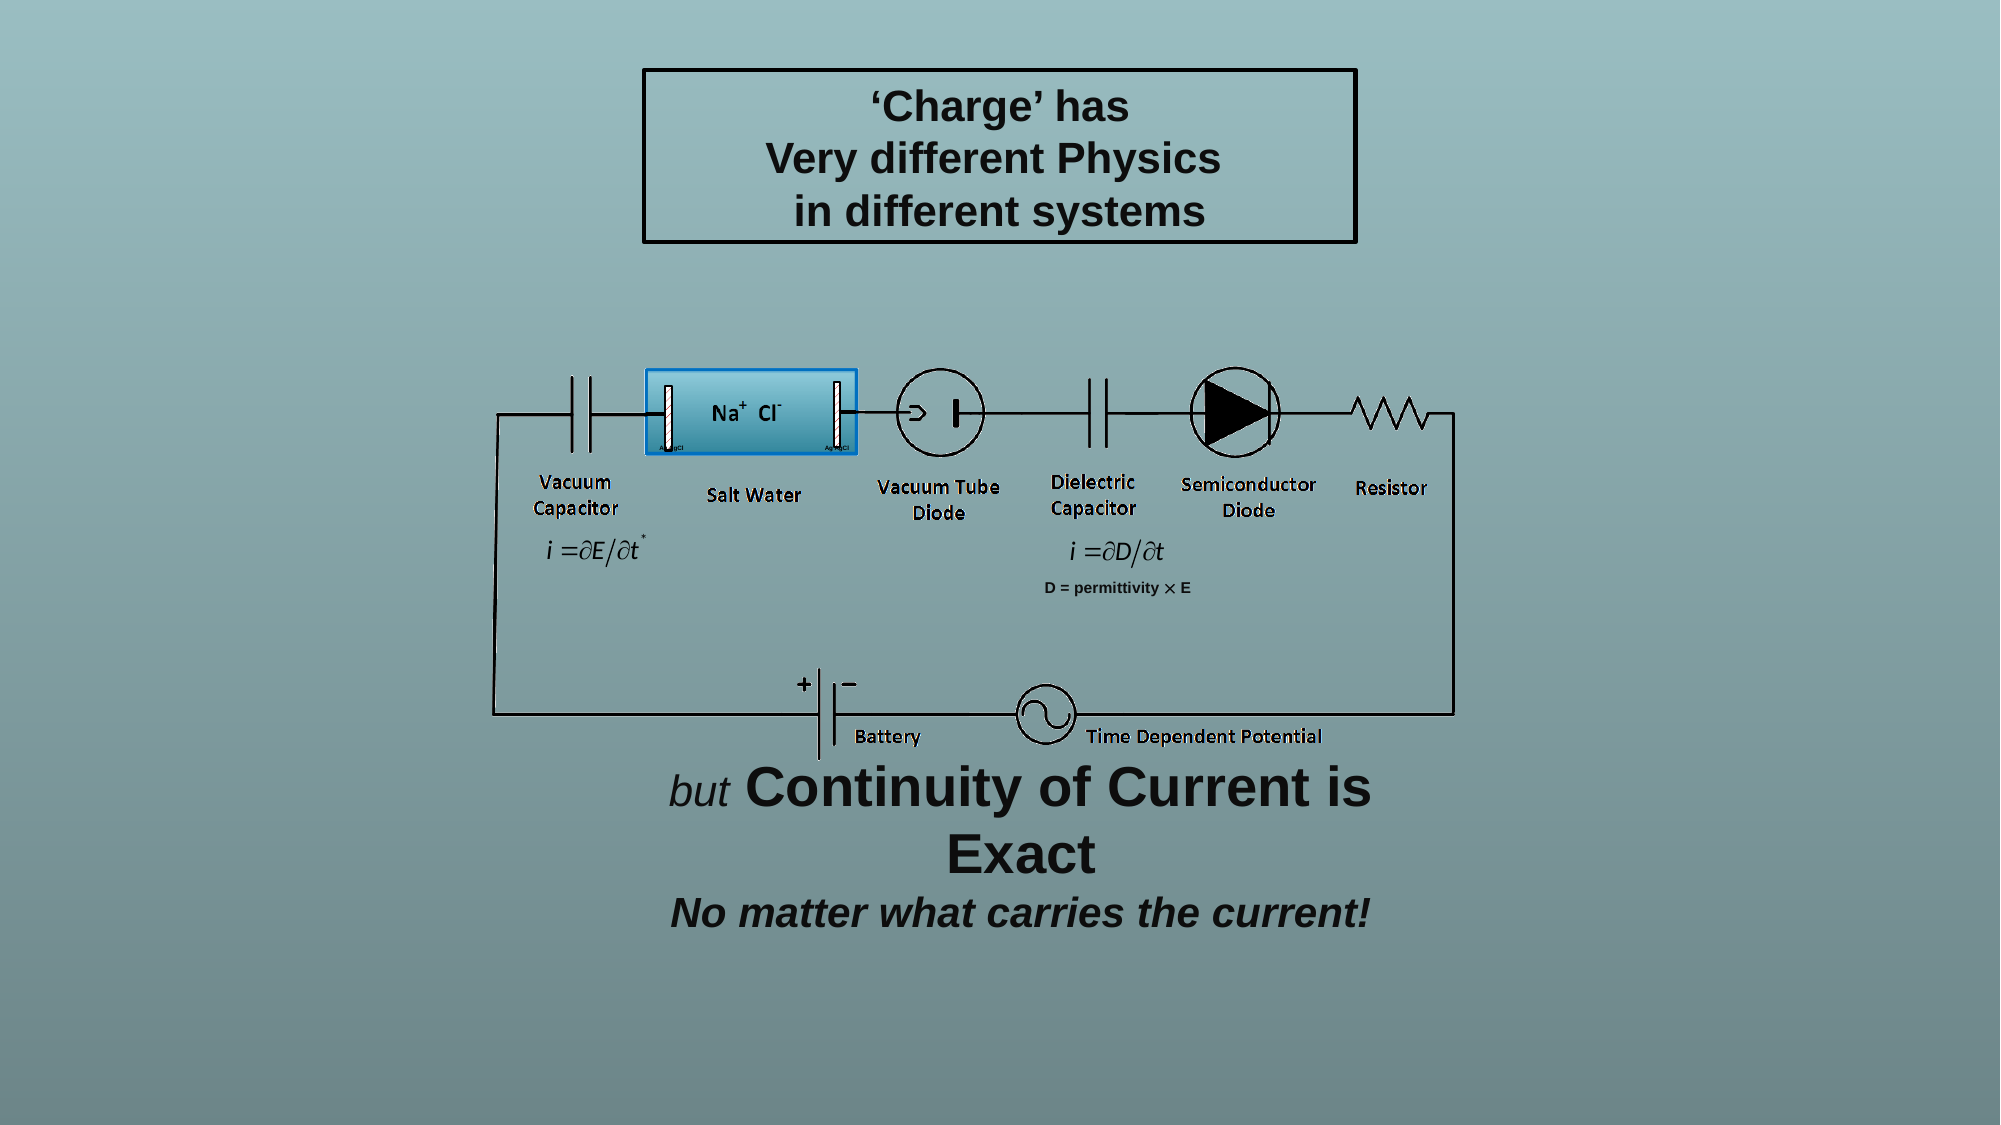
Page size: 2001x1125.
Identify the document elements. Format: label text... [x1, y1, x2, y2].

title but Continuity of Current is Exact No matter what carries the current! [589, 807, 1454, 974]
picture [437, 326, 1563, 799]
text_box ‘Charge’ has Very different Physics in different systems [644, 69, 1356, 243]
